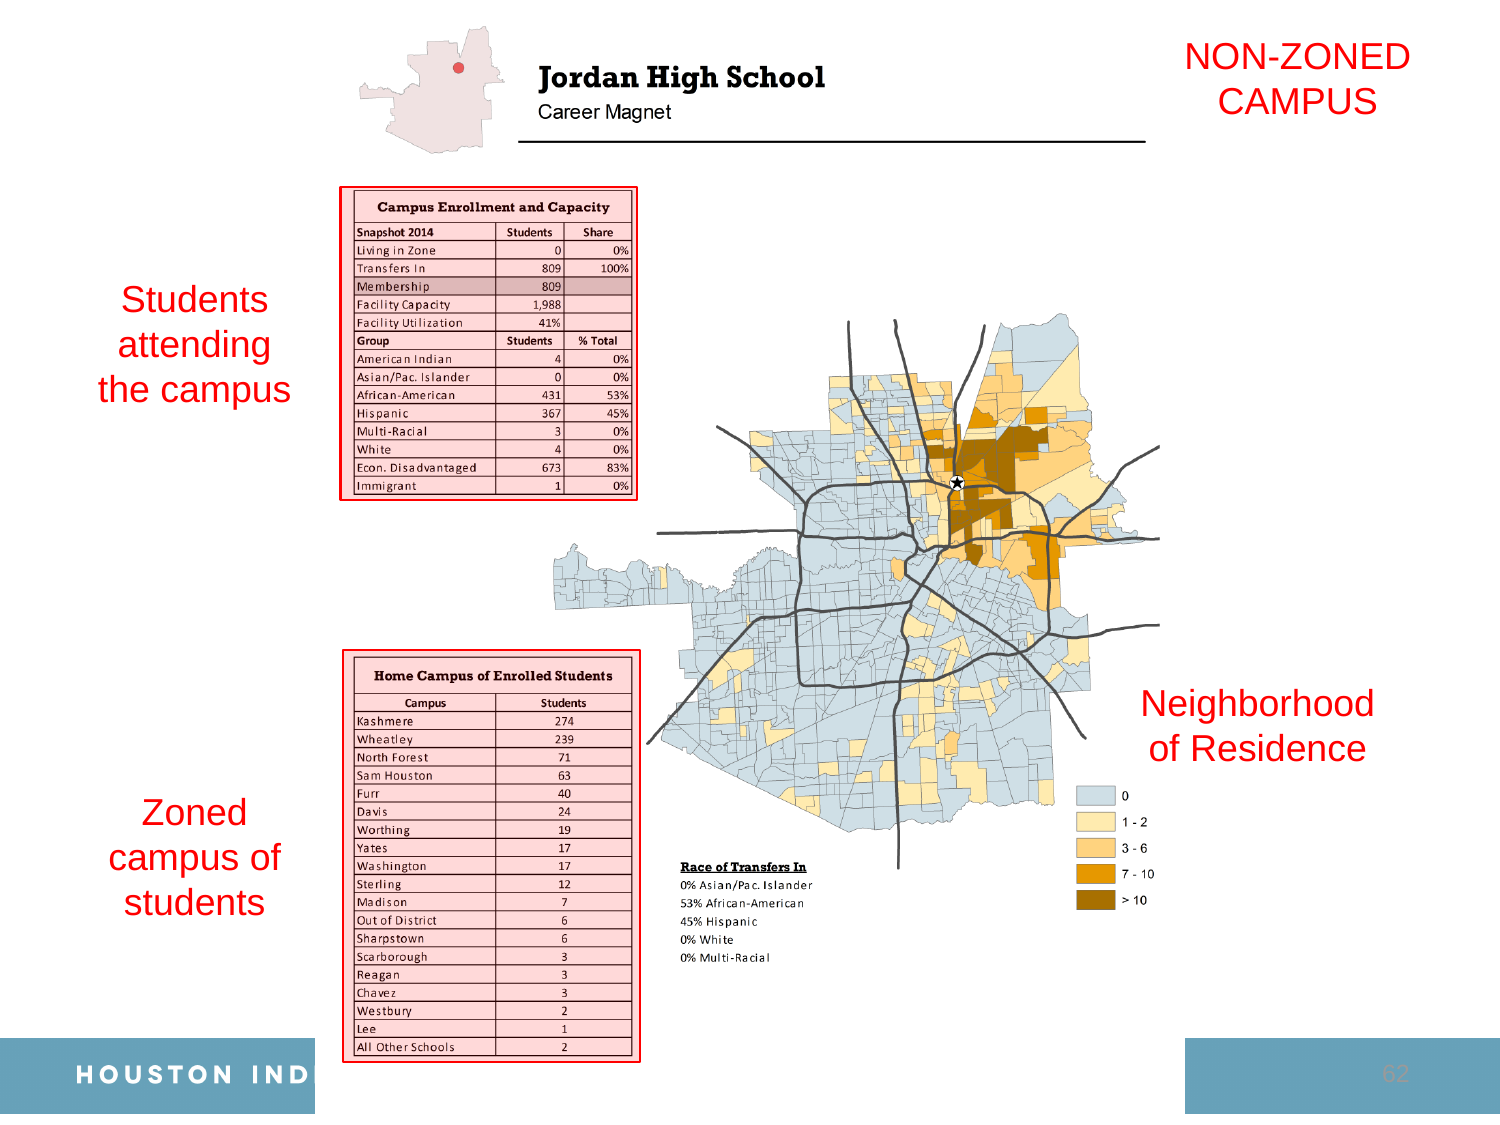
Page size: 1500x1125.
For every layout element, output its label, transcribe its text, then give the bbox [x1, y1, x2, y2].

text_box Zoned campus of students [73, 780, 309, 931]
slide_number 62 [1350, 1042, 1425, 1103]
picture [0, 0, 1500, 1125]
text_box Students attending the campus [73, 267, 309, 418]
text_box Neighborhood of Residence [1189, 671, 1403, 777]
text_box NON-ZONED CAMPUS [1189, 24, 1461, 130]
